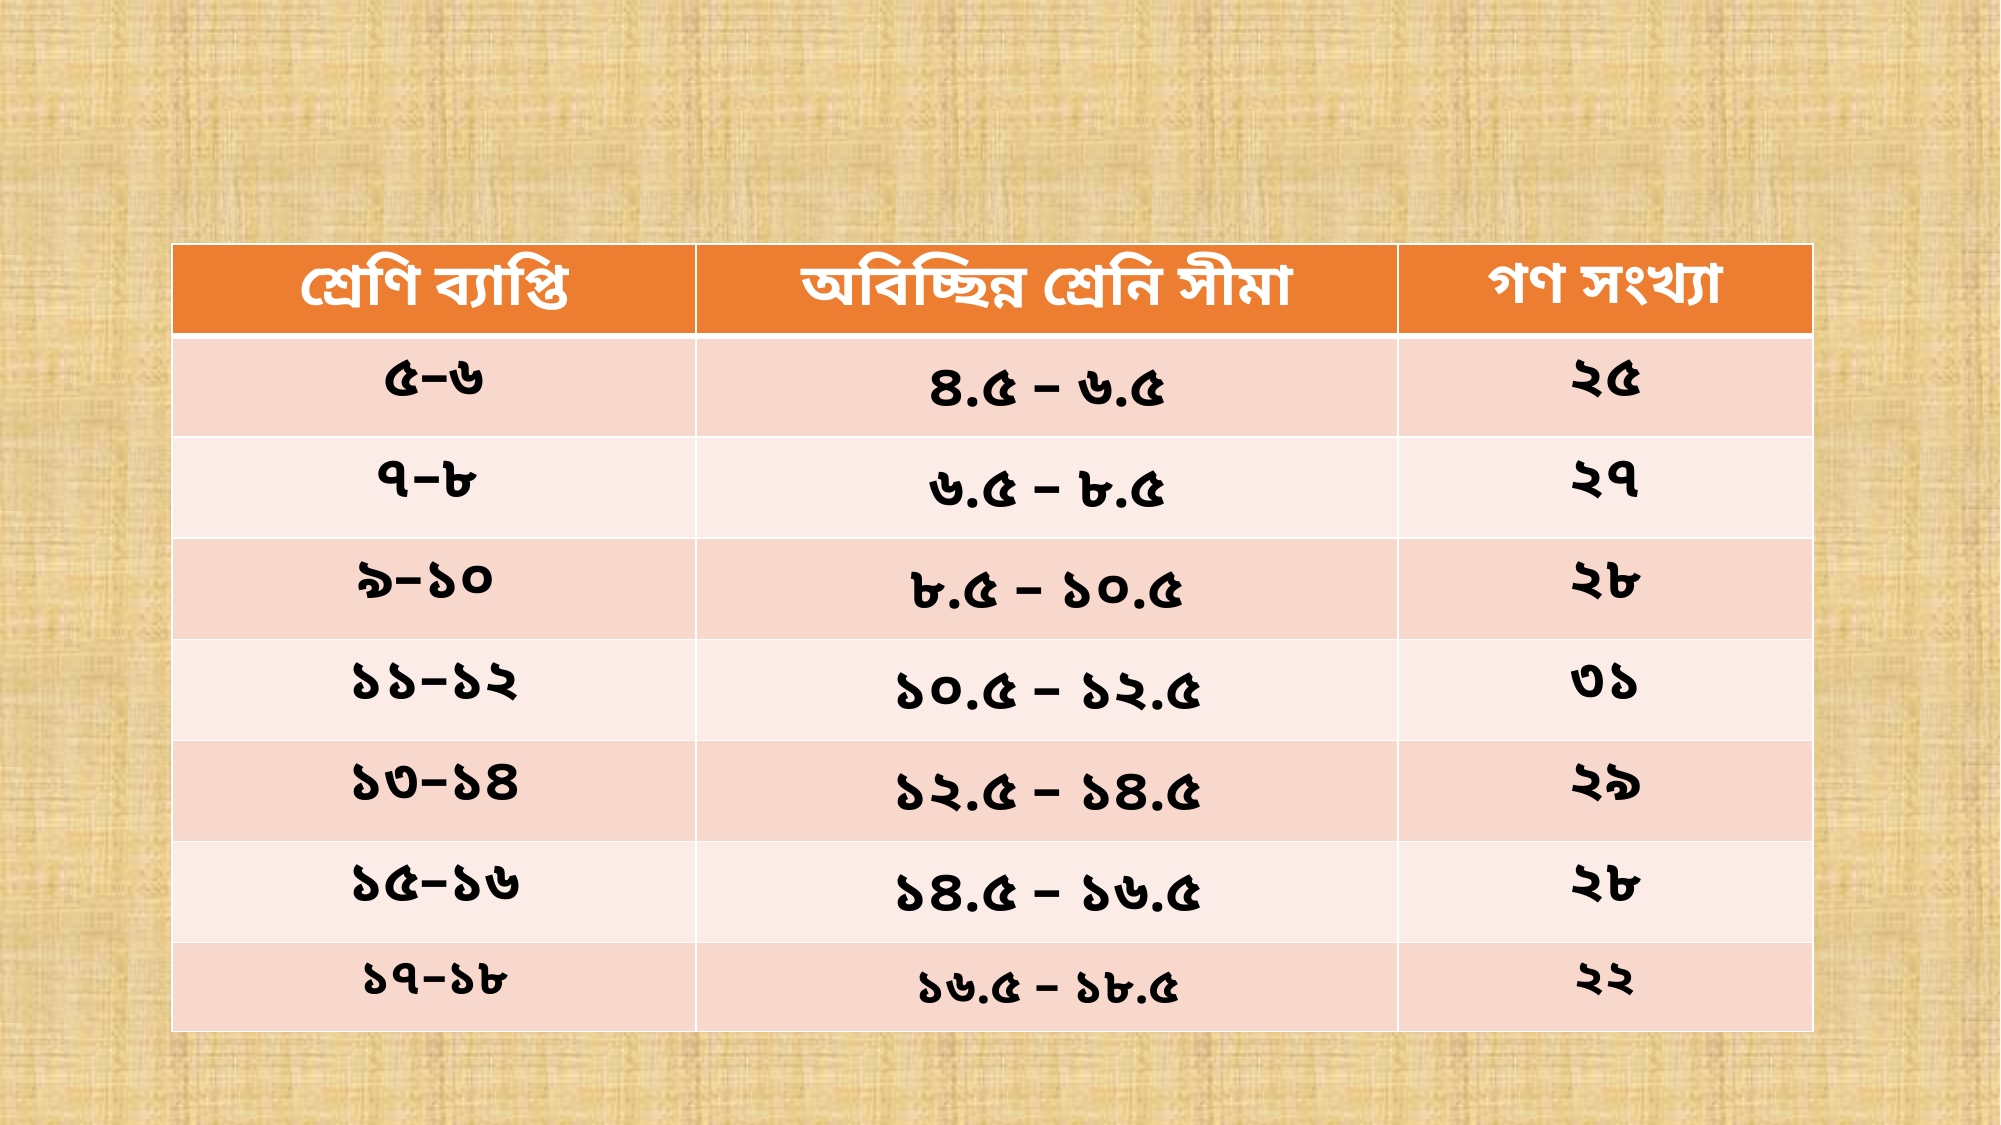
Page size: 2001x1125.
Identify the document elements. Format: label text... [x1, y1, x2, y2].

table_cell ৮.৫ – ১০.৫ [697, 539, 1397, 639]
table_cell ১৫–১৬ [173, 842, 695, 942]
picture [0, 0, 2001, 1125]
table_cell ২৭ [1399, 438, 1812, 537]
table_cell ১৩–১৪ [173, 741, 695, 841]
table_header অবিচ্ছিন্ন শ্রেনি সীমা [697, 245, 1397, 333]
table_cell ২৮ [1399, 842, 1812, 942]
table_cell ২৫ [1399, 339, 1812, 436]
table_cell ১০.৫ – ১২.৫ [697, 640, 1397, 740]
table_cell ৩১ [1399, 640, 1812, 740]
table_header গণ সংখ্যা [1399, 245, 1812, 333]
table_cell ২২ [1399, 943, 1812, 1031]
table_header শ্রেণি ব্যাপ্তি [173, 245, 695, 333]
table_cell ৪.৫ – ৬.৫ [697, 339, 1397, 436]
table_cell ৬.৫ – ৮.৫ [697, 438, 1397, 537]
table_cell ১৭–১৮ [173, 943, 695, 1031]
table_cell ১১–১২ [173, 640, 695, 740]
table_cell ৯–১০ [173, 539, 695, 639]
table_cell ২৯ [1399, 741, 1812, 841]
table_cell ১৬.৫ – ১৮.৫ [697, 943, 1397, 1031]
table_cell ১২.৫ – ১৪.৫ [697, 741, 1397, 841]
table_cell ৫–৬ [173, 339, 695, 436]
table_cell ৭–৮ [173, 438, 695, 537]
table_cell ১৪.৫ – ১৬.৫ [697, 842, 1397, 942]
table_cell ২৮ [1399, 539, 1812, 639]
